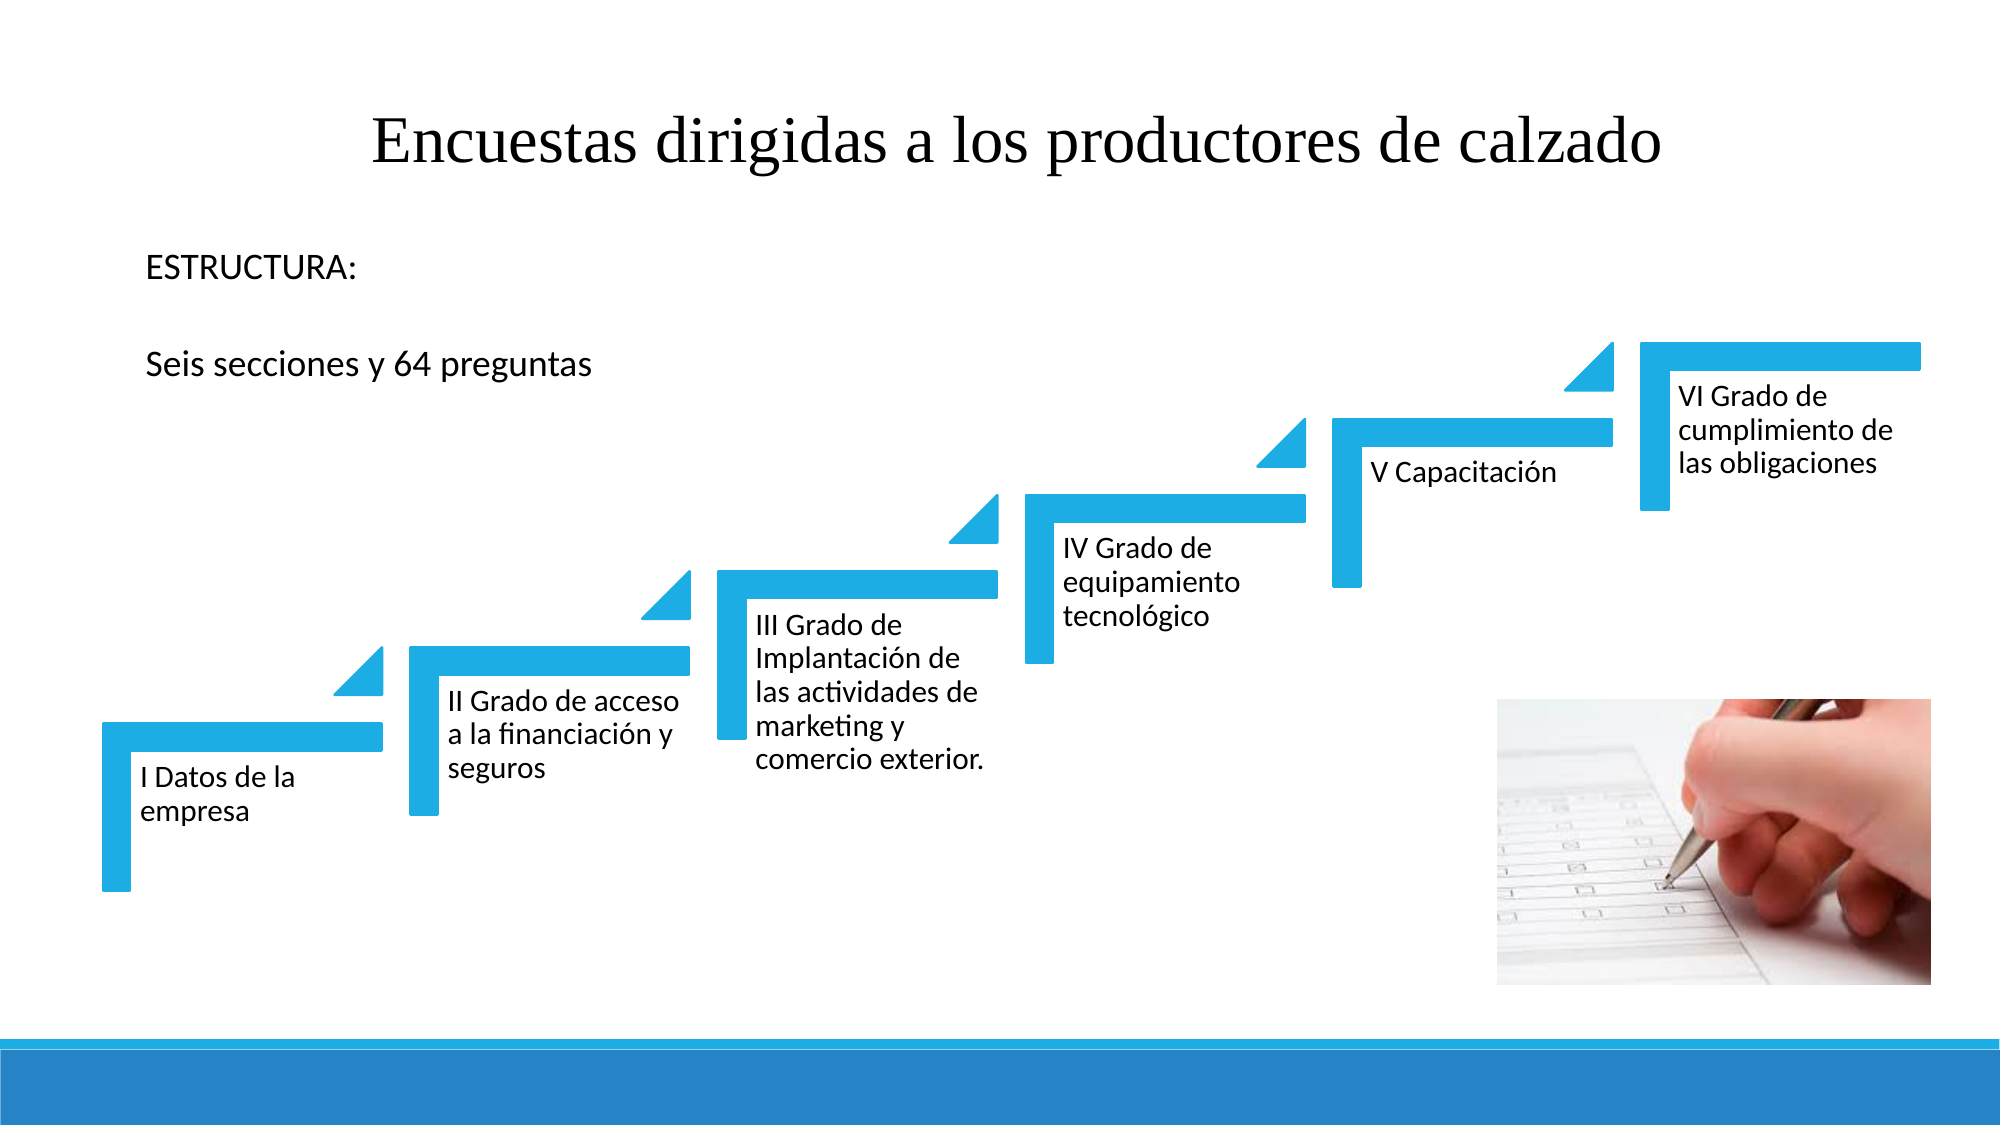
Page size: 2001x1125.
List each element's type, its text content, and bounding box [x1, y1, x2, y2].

picture [1497, 699, 1932, 985]
text_box Encuestas dirigidas a los productores de calzado [356, 48, 2000, 184]
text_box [101, 188, 1922, 1125]
